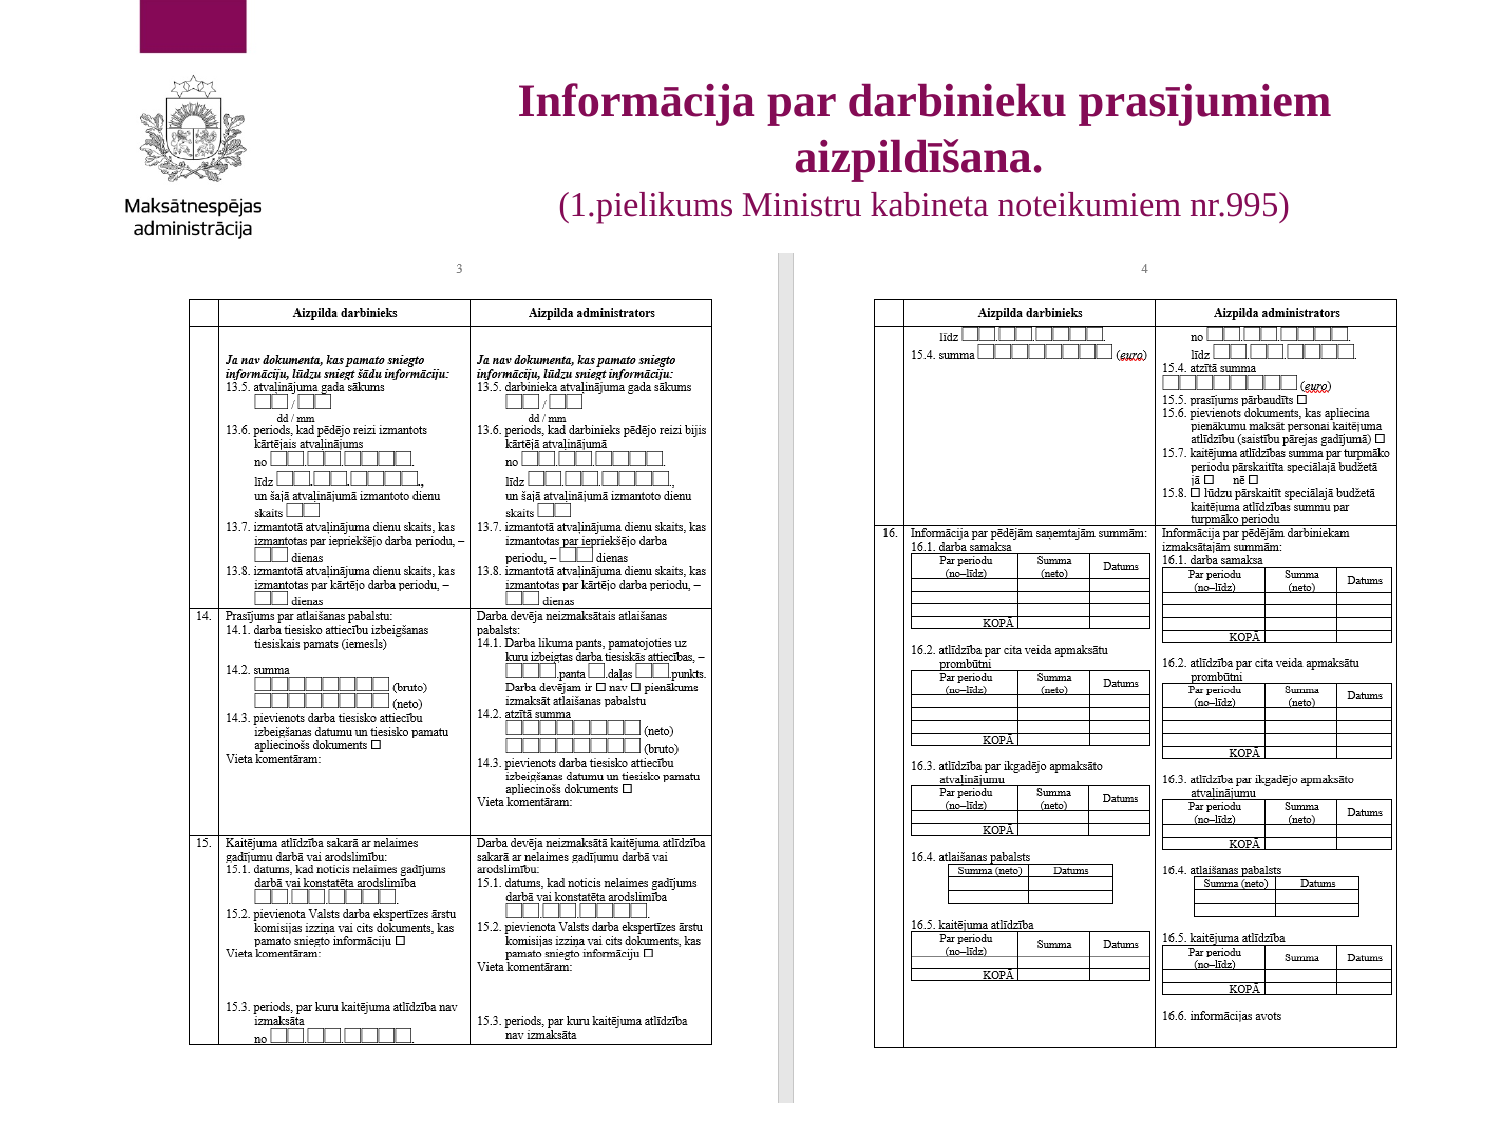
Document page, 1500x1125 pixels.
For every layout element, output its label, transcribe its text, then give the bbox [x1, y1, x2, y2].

title Informācija par darbinieku prasījumiem aizpildīšana. (1.pielikums Ministru kabineta noteikumiem nr.995) [425, 62, 1425, 233]
picture [48, 0, 338, 321]
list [160, 253, 1426, 1104]
